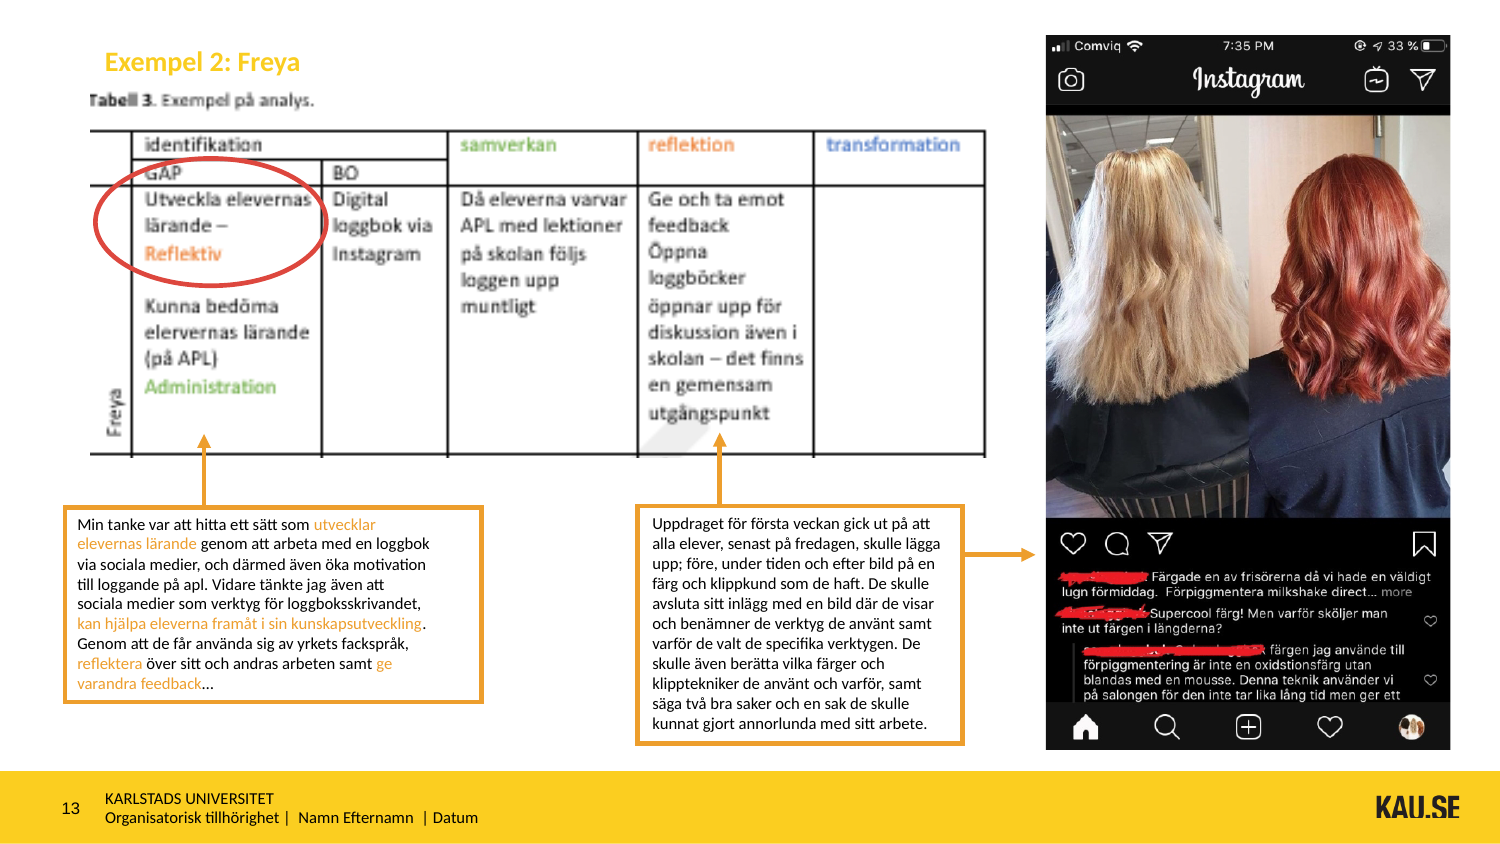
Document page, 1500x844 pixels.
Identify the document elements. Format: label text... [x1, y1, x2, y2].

text_box [637, 505, 963, 744]
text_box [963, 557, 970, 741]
text_box [64, 506, 482, 703]
picture [89, 86, 1026, 458]
text_box Exempel 2: Freya [90, 35, 950, 85]
picture [1045, 35, 1451, 750]
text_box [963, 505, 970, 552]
